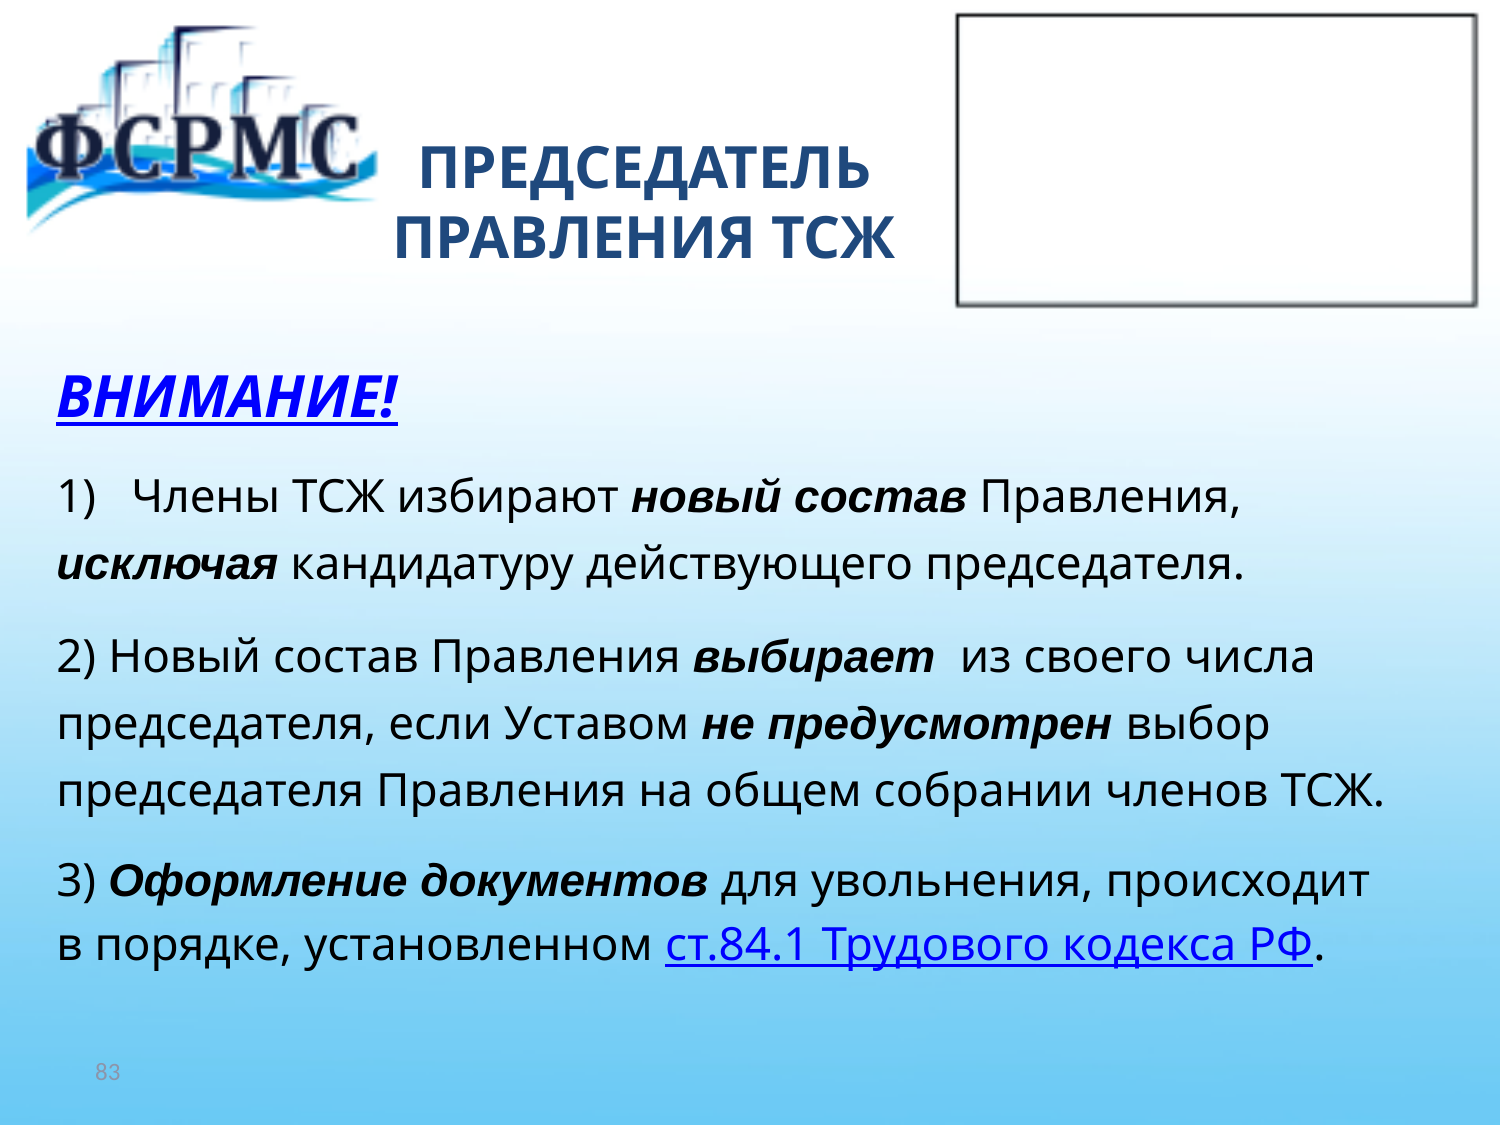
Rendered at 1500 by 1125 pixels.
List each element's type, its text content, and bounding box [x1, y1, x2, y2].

slide_number 83 [53, 1040, 136, 1100]
title ПРЕДСЕДАТЕЛЬ ПРАВЛЕНИЯ ТСЖ [304, 175, 985, 305]
picture [0, 0, 1500, 1125]
list ВНИМАНИЕ! Члены ТСЖ избирают новый состав Правления, исключая кандидатуру действующего председателя. 2) Новый состав Правления выбирает из своего числа председателя, если Уставом не предусмотрен выбор председателя Правления на общем собрании членов ТСЖ. 3) Оформление документов для увольнения, происходит в порядке, установленном ст.84.1 Трудового кодекса РФ. [41, 351, 1500, 1032]
